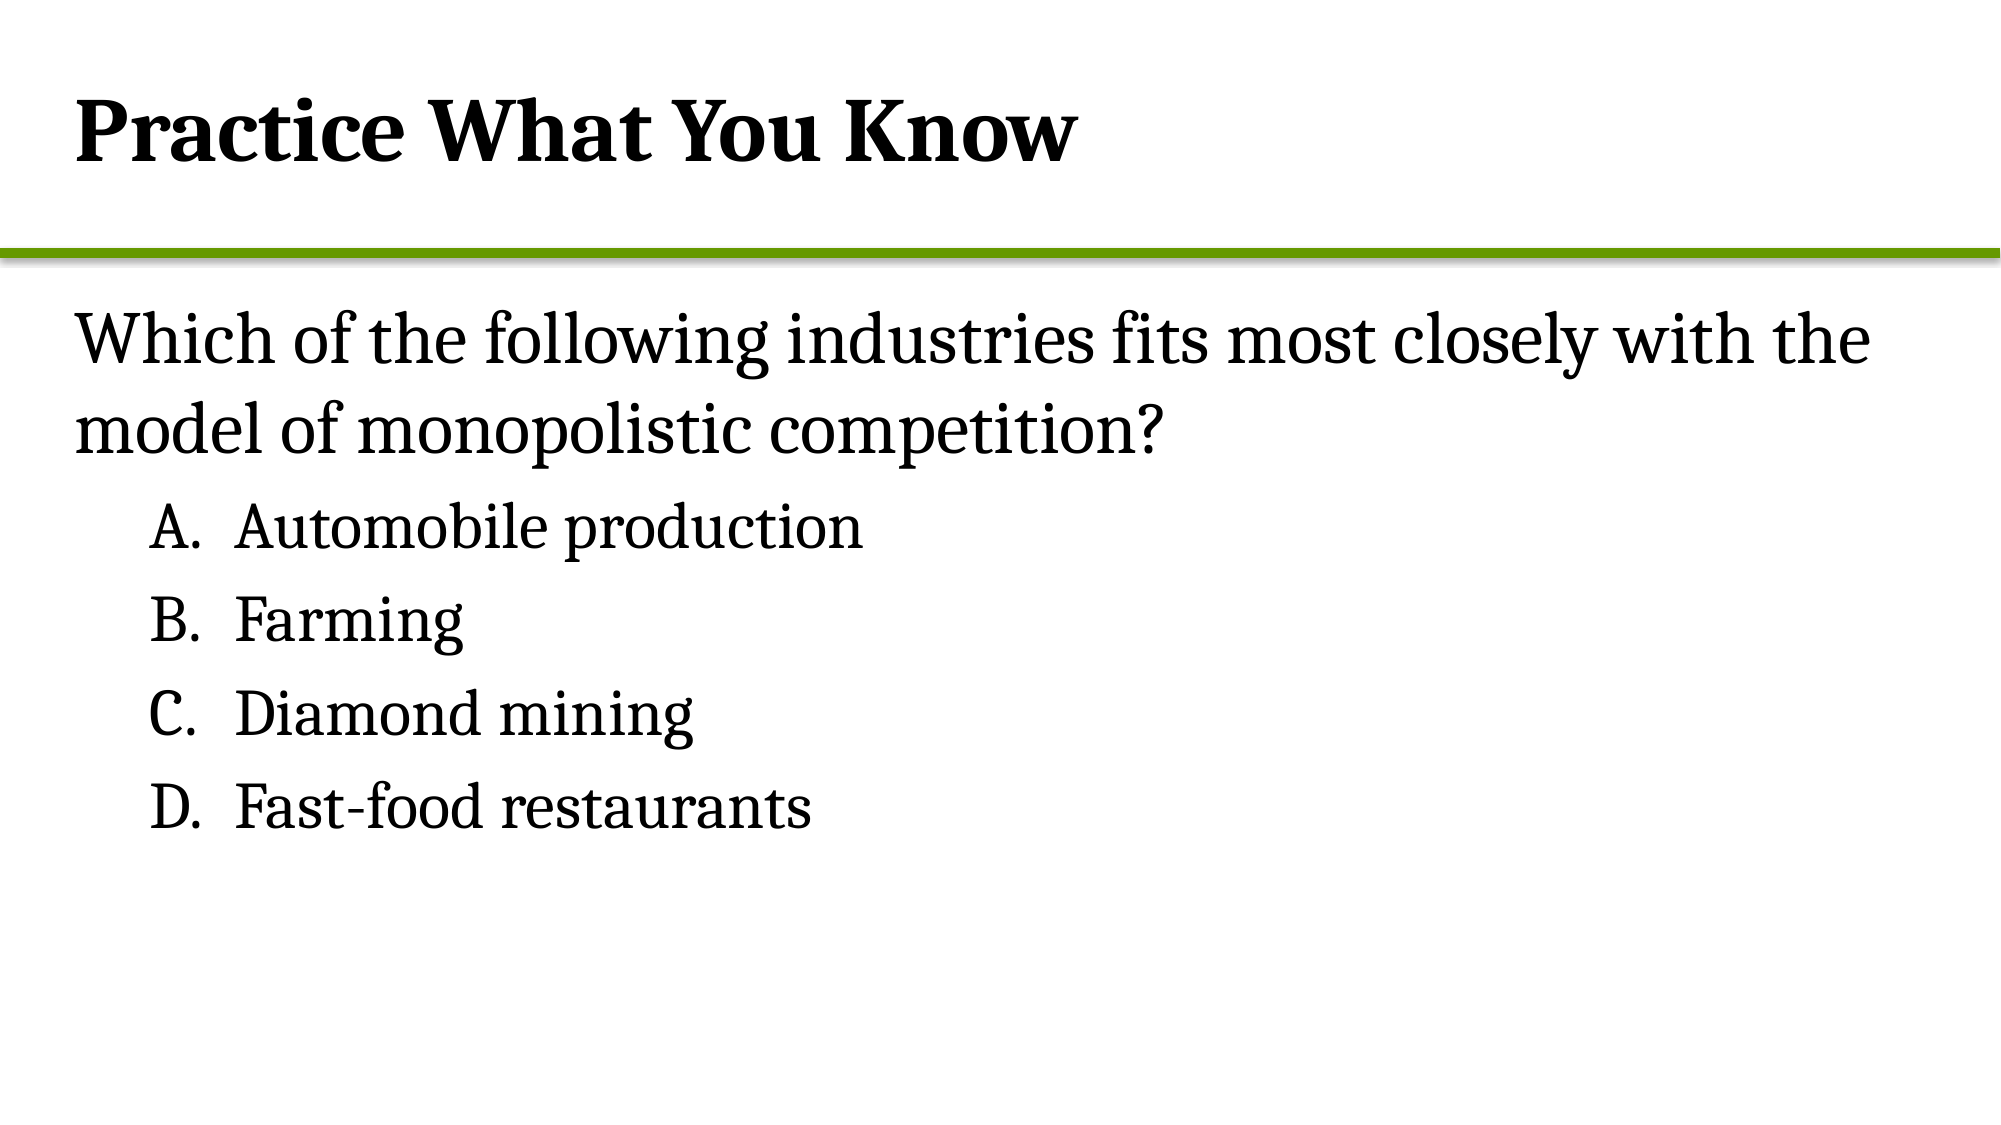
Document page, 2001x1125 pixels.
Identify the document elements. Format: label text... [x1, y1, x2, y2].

title Practice What You Know [59, 0, 1860, 251]
list Which of the following industries fits most closely with the model of monopolistic competition? Automobile production Farming Diamond mining Fast-food restaurants [59, 280, 1962, 1085]
